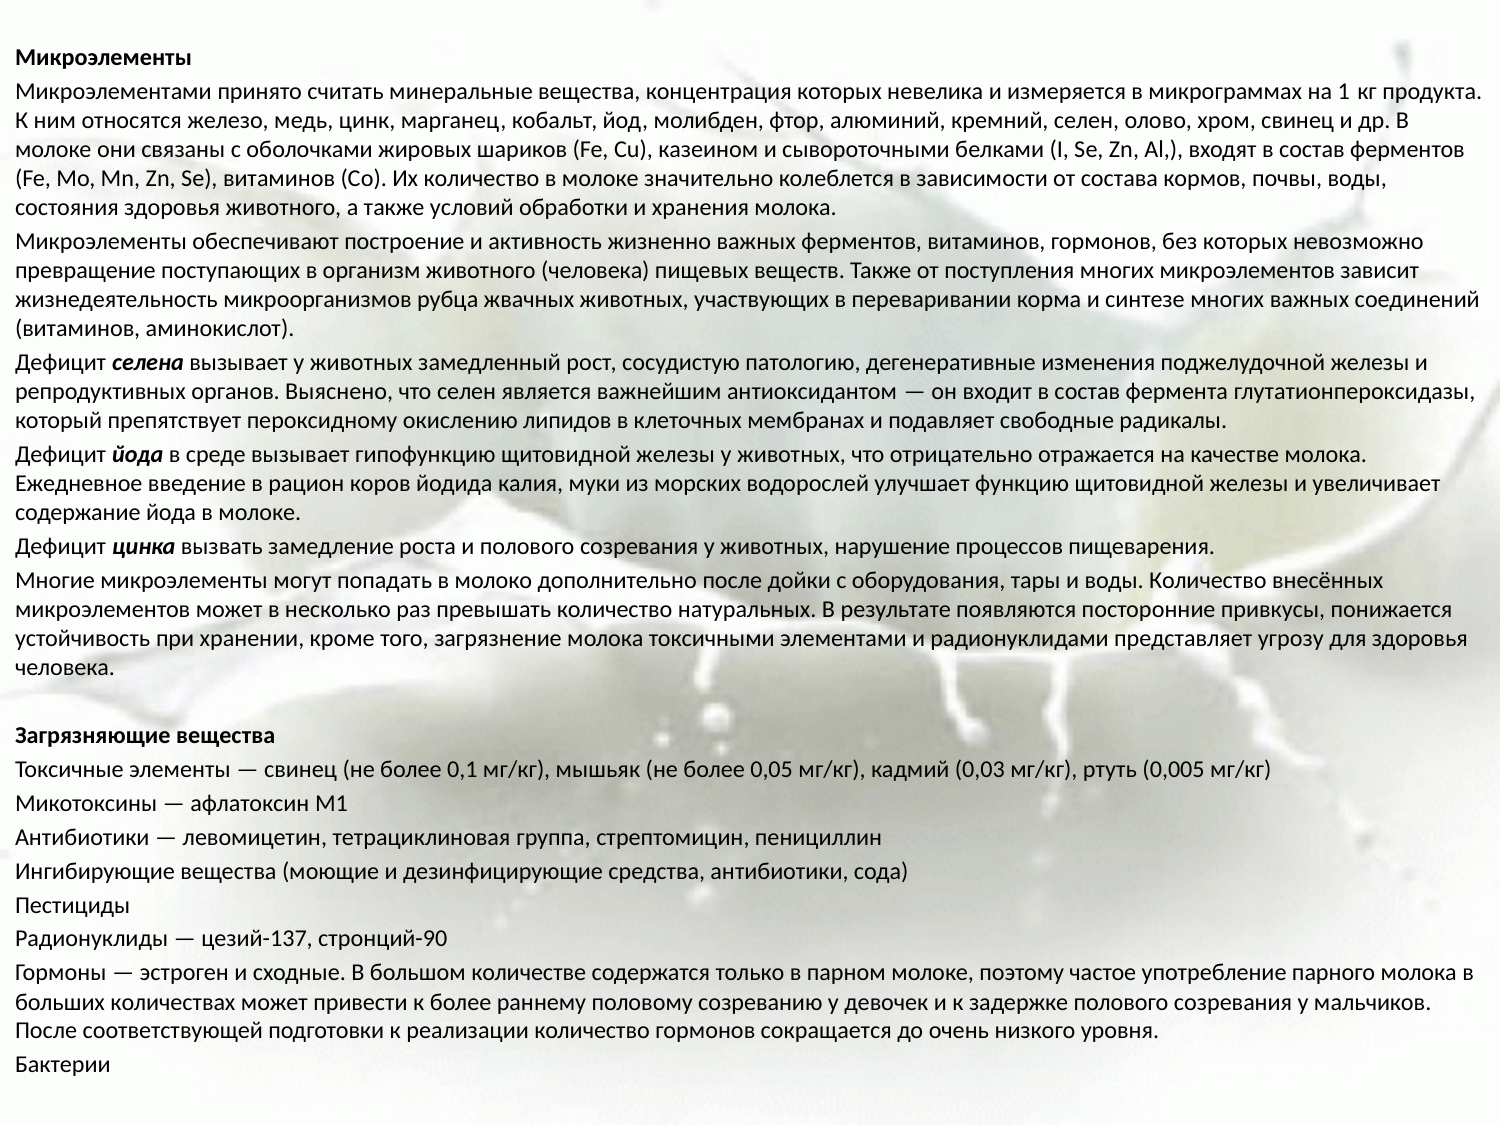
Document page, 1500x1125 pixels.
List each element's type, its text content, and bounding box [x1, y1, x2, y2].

list Микроэлементы Микроэлементами принято считать минеральные вещества, концентрация которых невелика и измеряется в микрограммах на 1 кг продукта. К ним относятся железо, медь, цинк, марганец, кобальт, йод, молибден, фтор, алюминий, кремний, селен, олово, хром, свинец и др. В молоке они связаны с оболочками жировых шариков (Fe, Cu), казеином и сывороточными белками (I, Se, Zn, Al,), входят в состав ферментов (Fe, Mo, Mn, Zn, Se), витаминов (Co). Их количество в молоке значительно колеблется в зависимости от состава кормов, почвы, воды, состояния здоровья животного, а также условий обработки и хранения молока. Микроэлементы обеспечивают построение и активность жизненно важных ферментов, витаминов, гормонов, без которых невозможно превращение поступающих в организм животного (человека) пищевых веществ. Также от поступления многих микроэлементов зависит жизнедеятельность микроорганизмов рубца жвачных животных, участвующих в переваривании корма и синтезе многих важных соединений (витаминов, аминокислот). Дефицит селена вызывает у животных замедленный рост, сосудистую патологию, дегенеративные изменения поджелудочной железы и репродуктивных органов. Выяснено, что селен является важнейшим антиоксидантом — он входит в состав фермента глутатионпероксидазы, который препятствует пероксидному окислению липидов в клеточных мембранах и подавляет свободные радикалы. Дефицит йода в среде вызывает гипофункцию щитовидной железы у животных, что отрицательно отражается на качестве молока. Ежедневное введение в рацион коров йодида калия, муки из морских водорослей улучшает функцию щитовидной железы и увеличивает содержание йода в молоке. Дефицит цинка вызвать замедление роста и полового созревания у животных, нарушение процессов пищеварения. Многие микроэлементы могут попадать в молоко дополнительно после дойки с оборудования, тары и воды. Количество внесённых микроэлементов может в несколько раз превышать количество натуральных. В результате появляются посторонние привкусы, понижается устойчивость при хранении, кроме того, загрязнение молока токсичными элементами и радионуклидами представляет угрозу для здоровья человека. Загрязняющие вещества Токсичные элементы — свинец (не более 0,1 мг/кг), мышьяк (не более 0,05 мг/кг), кадмий (0,03 мг/кг), ртуть (0,005 мг/кг) Микотоксины — афлатоксин М1 Антибиотики — левомицетин, тетрациклиновая группа, стрептомицин, пенициллин Ингибирующие вещества (моющие и дезинфицирующие средства, антибиотики, сода) Пестициды Радионуклиды — цезий-137, стронций-90 Гормоны — эстроген и сходные. В большом количестве содержатся только в парном молоке, поэтому частое употребление парного молока в больших количествах может привести к более раннему половому созреванию у девочек и к задержке полового созревания у мальчиков. После соответствующей подготовки к реализации количество гормонов сокращается до очень низкого уровня. Бактерии [0, 0, 1500, 1125]
